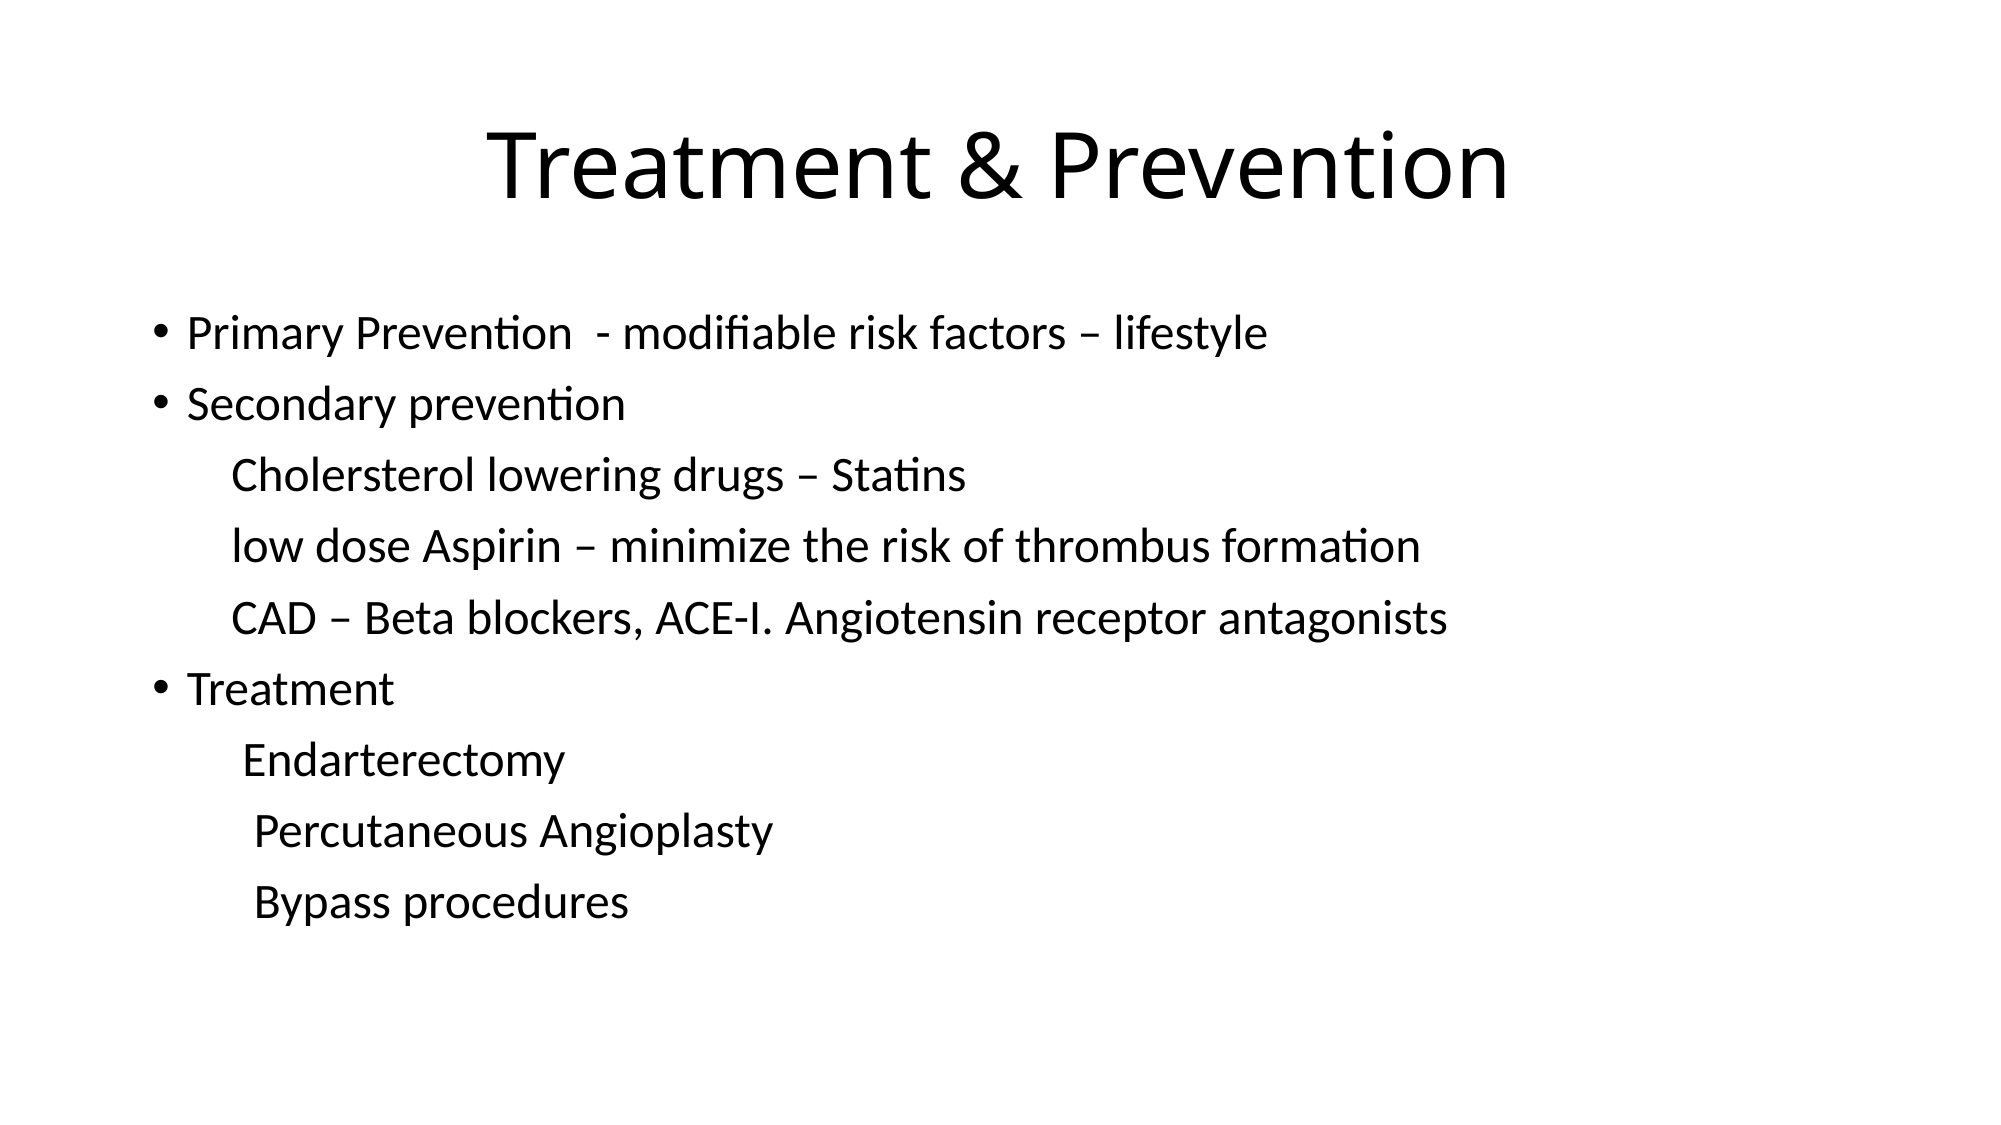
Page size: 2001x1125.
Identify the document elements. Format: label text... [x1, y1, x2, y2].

list Primary Prevention - modifiable risk factors – lifestyle Secondary prevention Cholersterol lowering drugs – Statins low dose Aspirin – minimize the risk of thrombus formation CAD – Beta blockers, ACE-I. Angiotensin receptor antagonists Treatment Endarterectomy Percutaneous Angioplasty Bypass procedures [137, 299, 1863, 1014]
title Treatment & Prevention [137, 59, 1863, 278]
